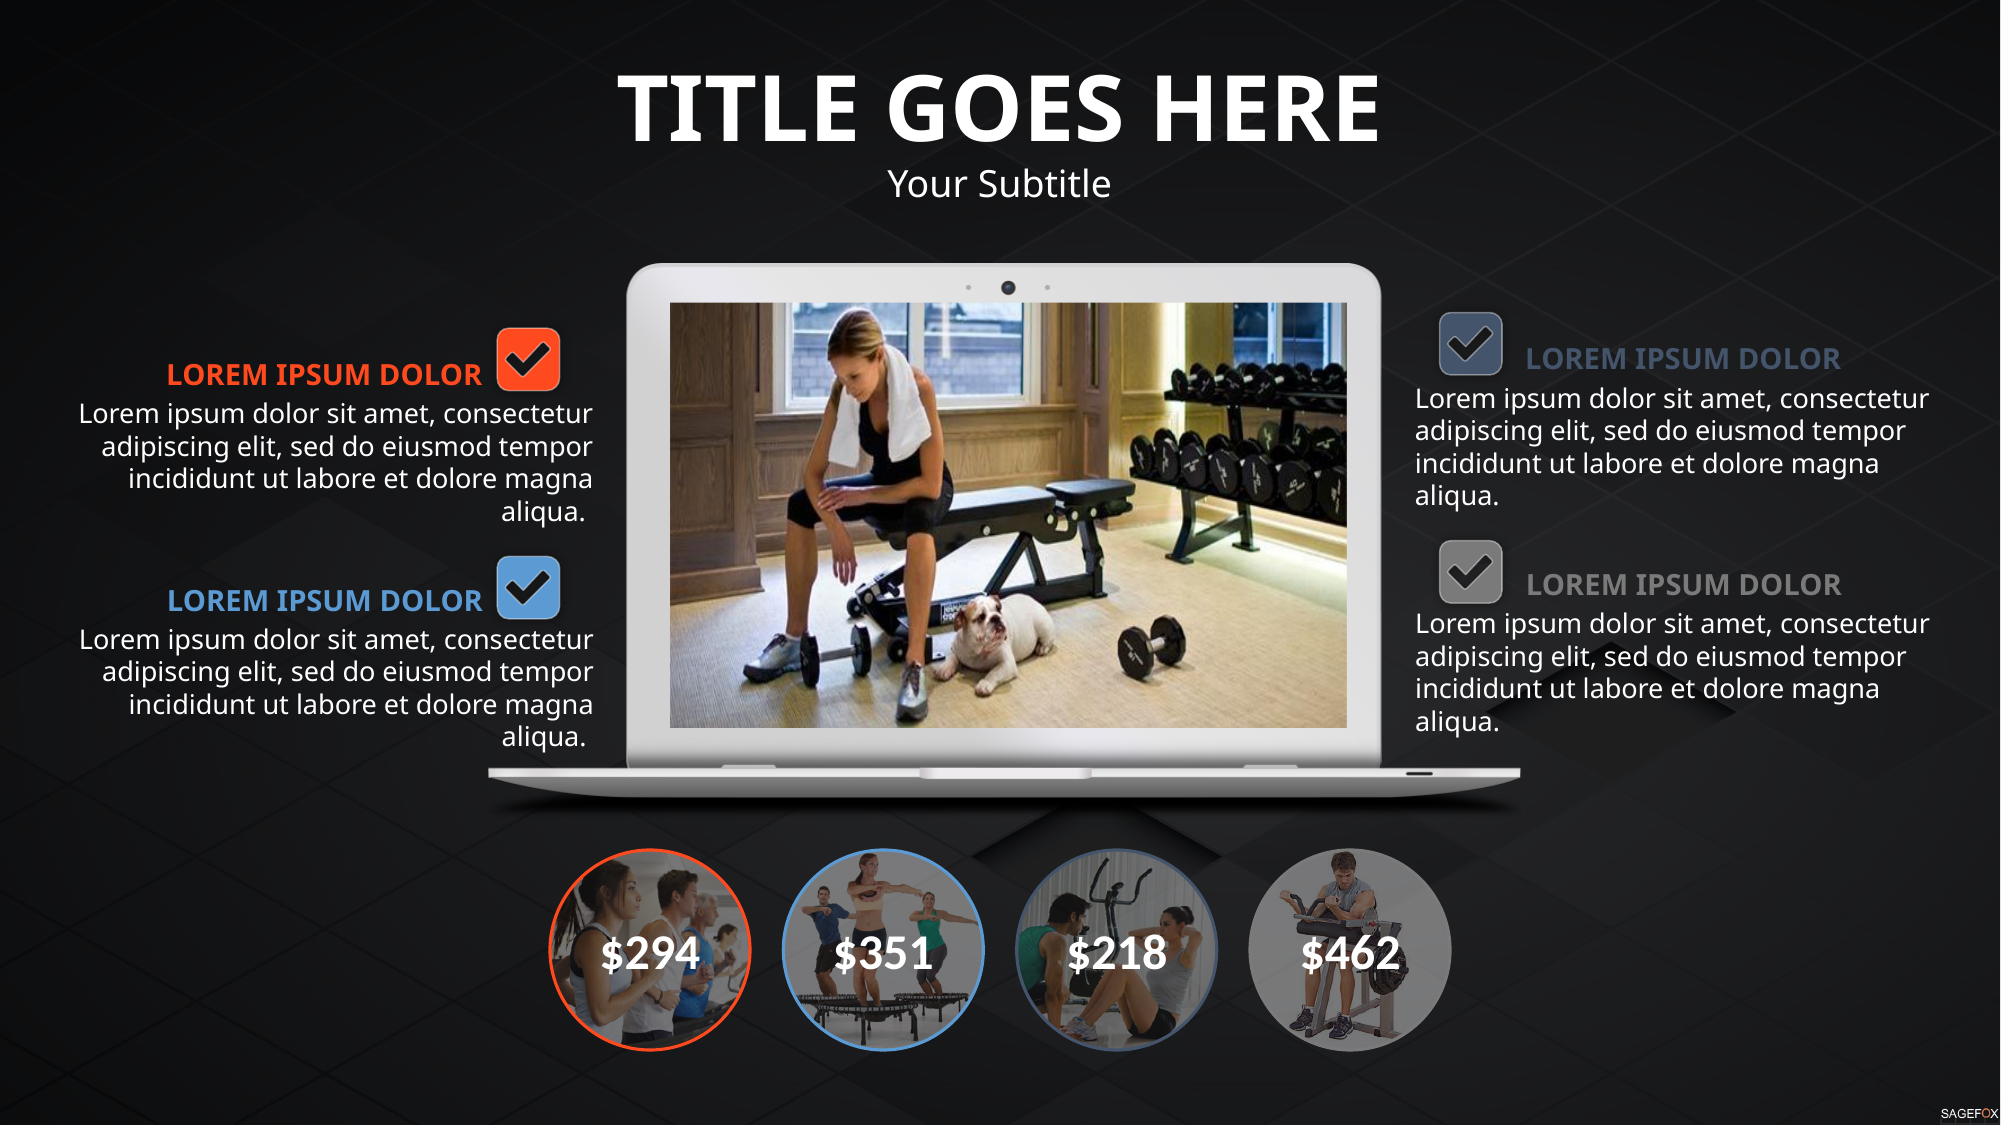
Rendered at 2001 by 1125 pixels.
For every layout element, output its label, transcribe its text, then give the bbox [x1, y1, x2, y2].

text_box TITLE GOES HERE Your Subtitle [548, 42, 1452, 212]
picture [0, 0, 2001, 1125]
text_box $462 [1250, 849, 1451, 1051]
text_box LOREM IPSUM DOLOR Lorem ipsum dolor sit amet, consectetur adipiscing elit, sed do eiusmod tempor incididunt ut labore et dolore magna aliqua. [41, 349, 486, 535]
text_box $218 [1016, 849, 1217, 1051]
text_box LOREM IPSUM DOLOR Lorem ipsum dolor sit amet, consectetur adipiscing elit, sed do eiusmod tempor incididunt ut labore et dolore magna aliqua. [1522, 558, 1968, 744]
text_box $351 [783, 849, 984, 1051]
text_box LOREM IPSUM DOLOR Lorem ipsum dolor sit amet, consectetur adipiscing elit, sed do eiusmod tempor incididunt ut labore et dolore magna aliqua. [41, 574, 486, 760]
text_box LOREM IPSUM DOLOR Lorem ipsum dolor sit amet, consectetur adipiscing elit, sed do eiusmod tempor incididunt ut labore et dolore magna aliqua. [1522, 333, 1967, 519]
text_box $294 [549, 849, 751, 1051]
